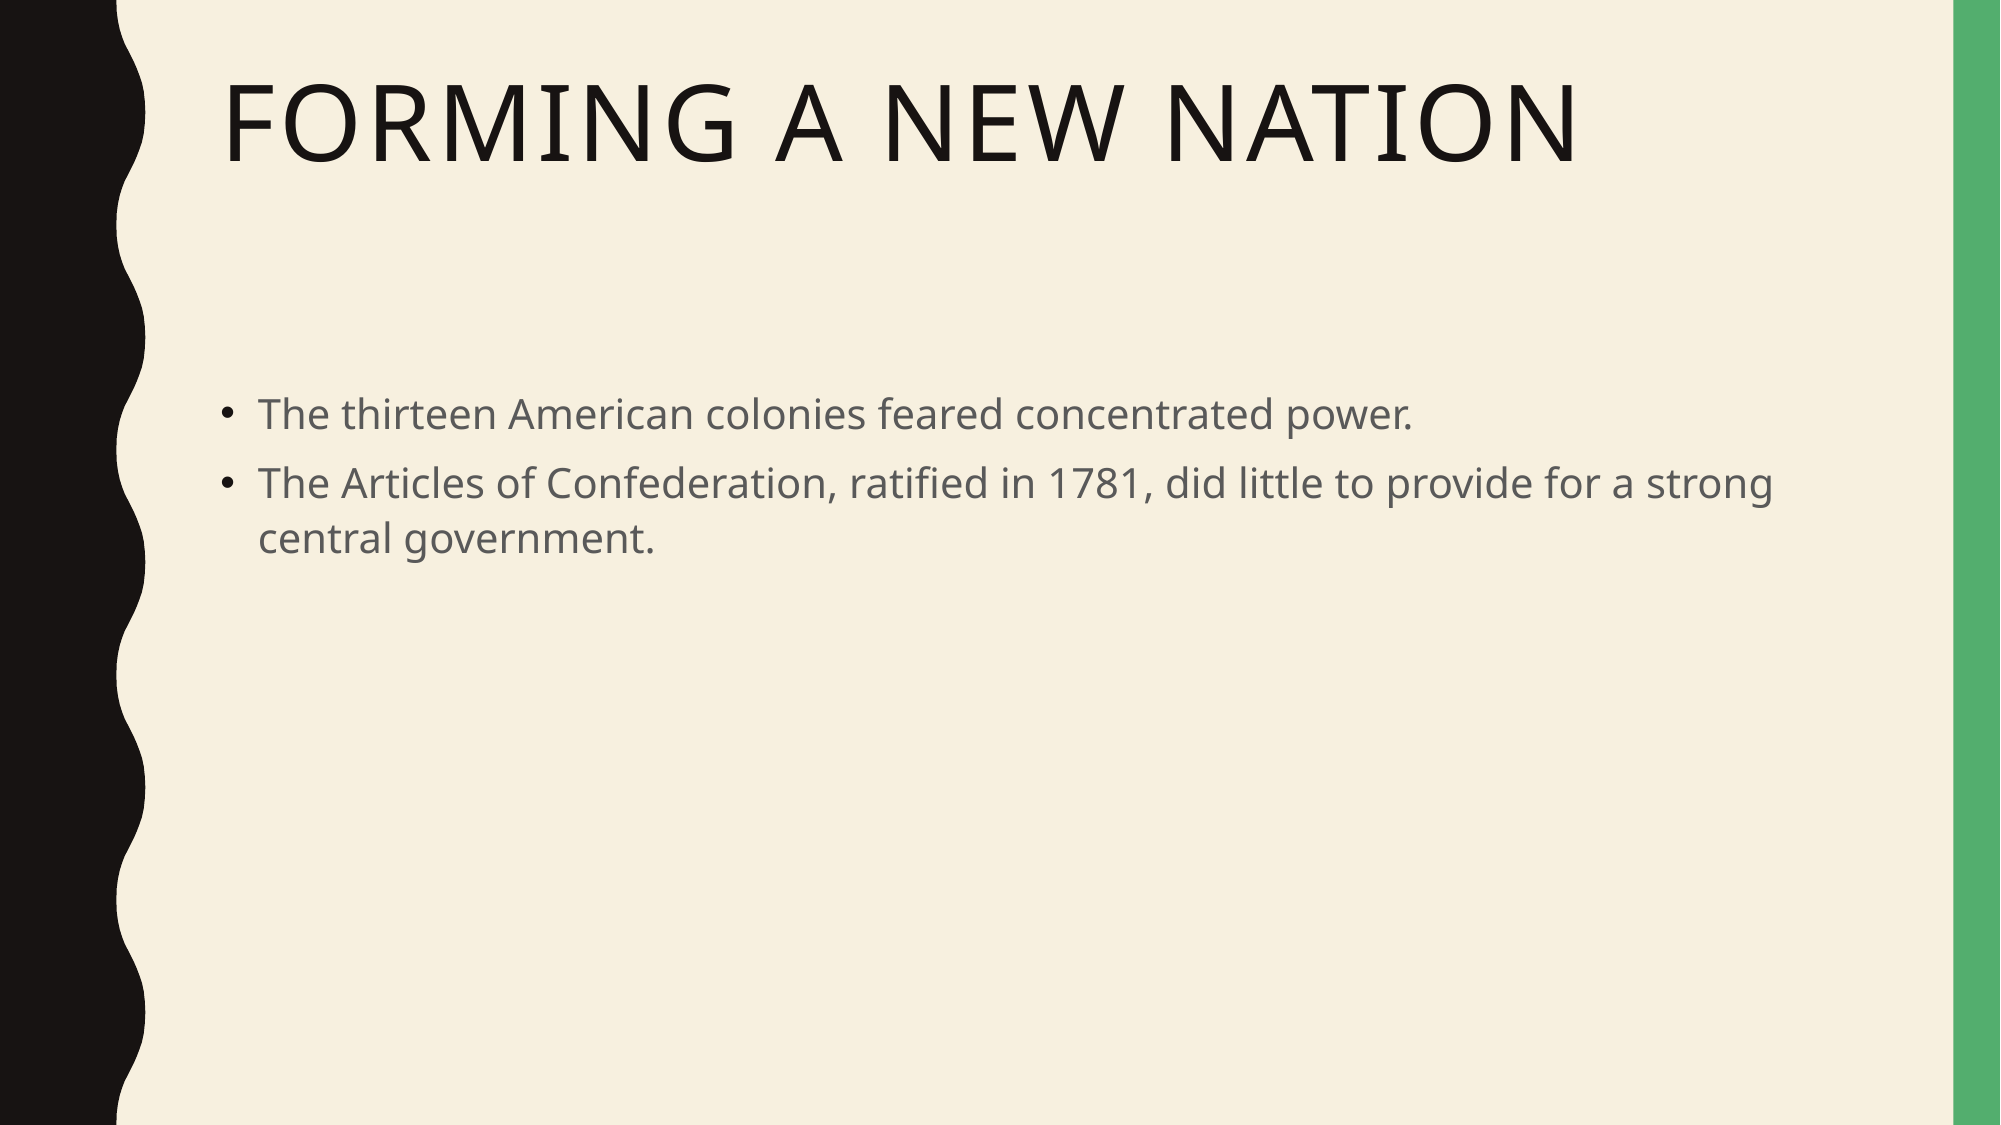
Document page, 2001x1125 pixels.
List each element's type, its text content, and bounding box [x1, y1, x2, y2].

list The thirteen American colonies feared concentrated power. The Articles of Confederation, ratified in 1781, did little to provide for a strong central government. [205, 375, 1875, 965]
title Forming a new nation [205, 62, 1875, 308]
